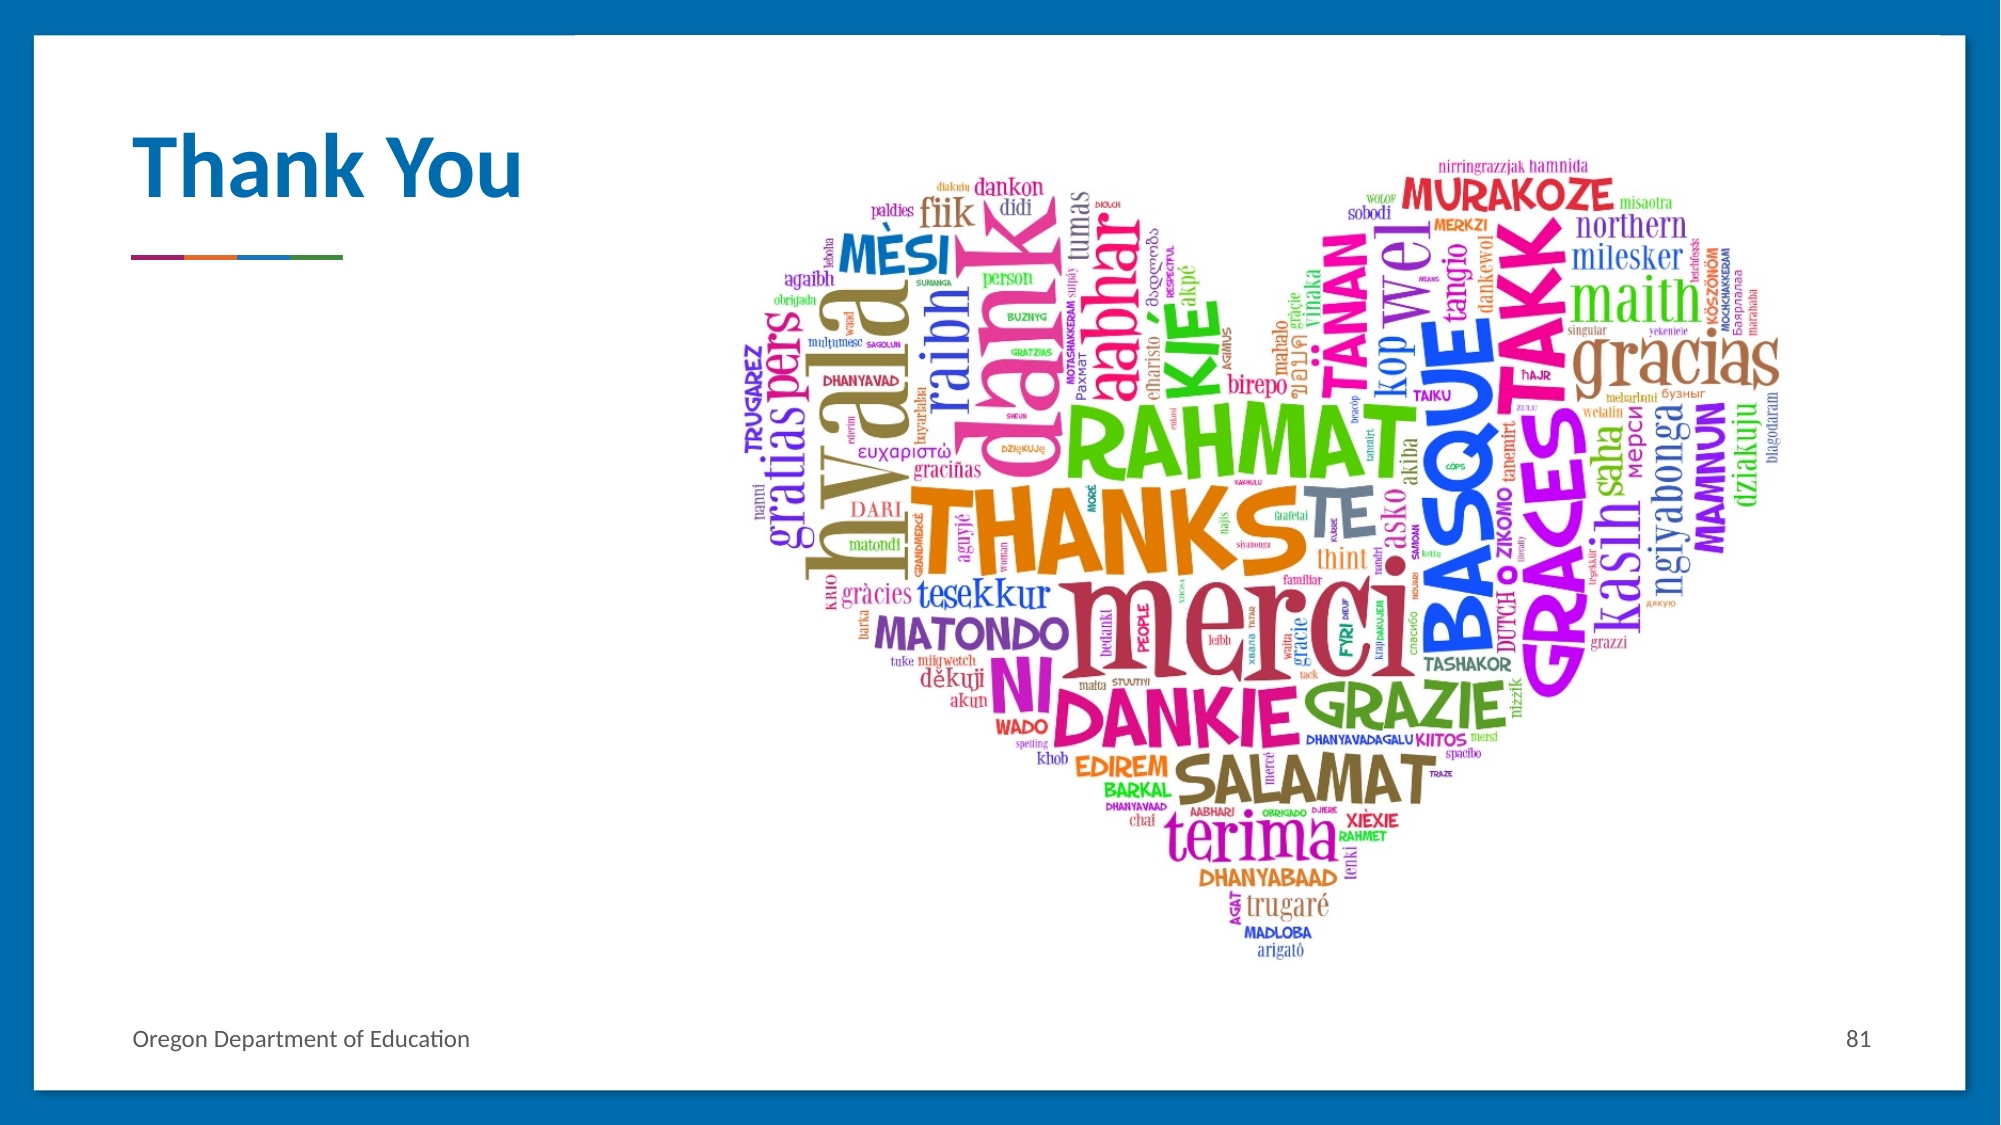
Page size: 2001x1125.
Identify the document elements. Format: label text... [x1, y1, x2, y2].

picture [131, 255, 343, 260]
title Thank You [117, 46, 570, 225]
footer Oregon Department of Education [117, 1007, 570, 1068]
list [575, 35, 1941, 1090]
